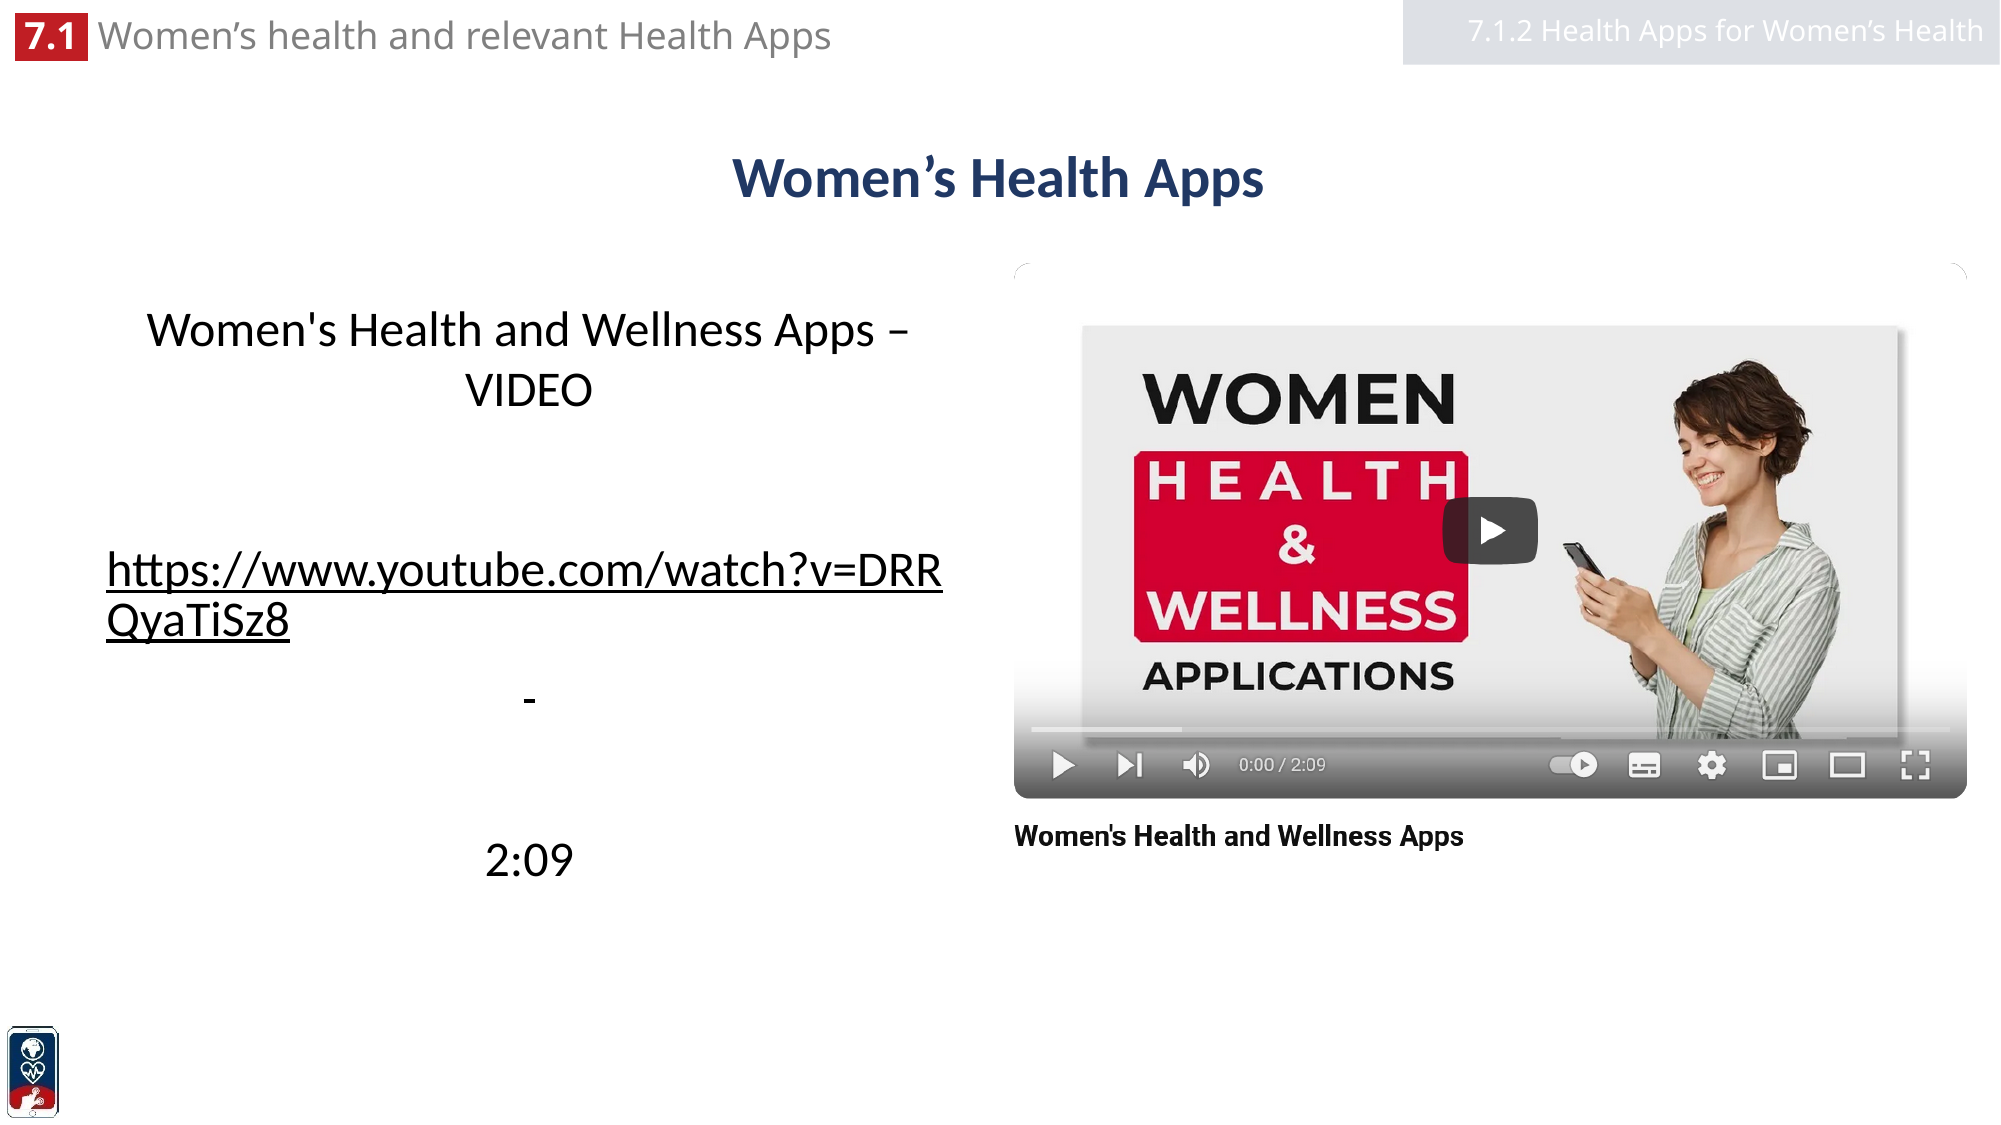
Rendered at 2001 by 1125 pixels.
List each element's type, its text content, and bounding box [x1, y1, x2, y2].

title Women’s Health Apps [91, 129, 1906, 229]
picture [7, 1026, 59, 1118]
text_box 7.1.2 Health Apps for Women’s Health [1403, 0, 2000, 65]
list Women's Health and Wellness Apps – VIDEO https://www.youtube.com/watch?v=DRRQyaTiSz8 2:09 [91, 228, 967, 996]
picture [999, 261, 1974, 864]
